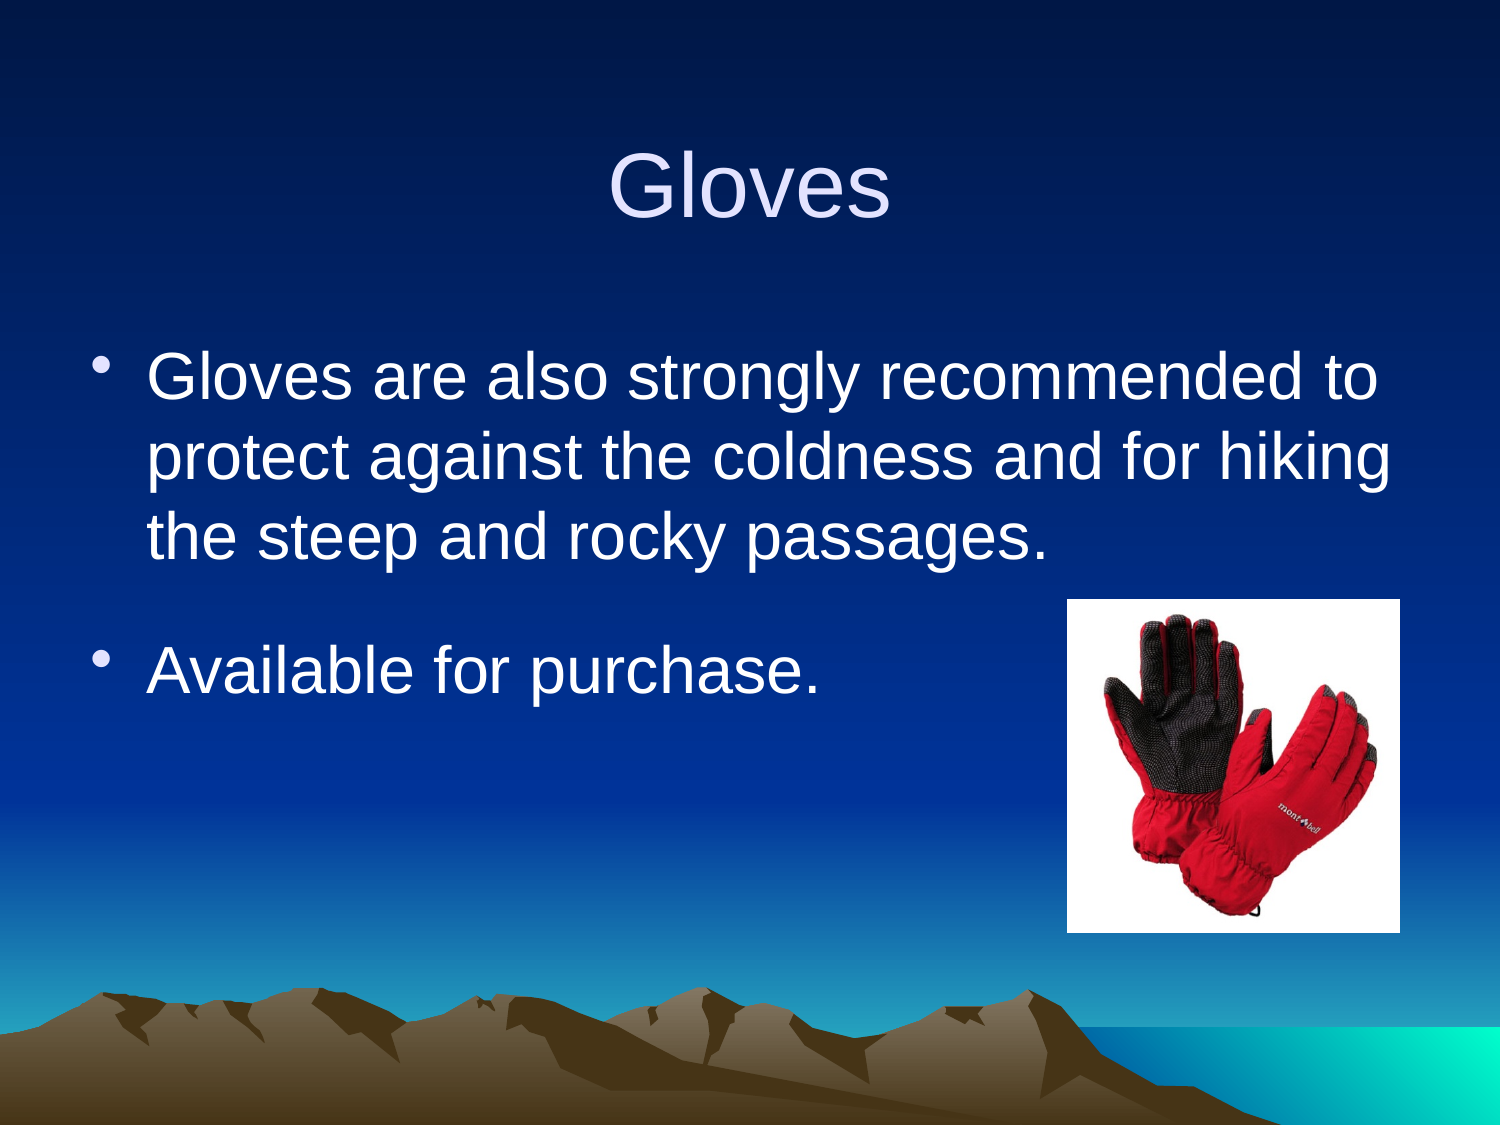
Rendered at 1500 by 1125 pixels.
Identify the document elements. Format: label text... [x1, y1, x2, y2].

picture [1066, 599, 1401, 933]
title Gloves [74, 87, 1426, 276]
list Gloves are also strongly recommended to protect against the coldness and for hiking the steep and rocky passages. Available for purchase. [75, 324, 1425, 713]
